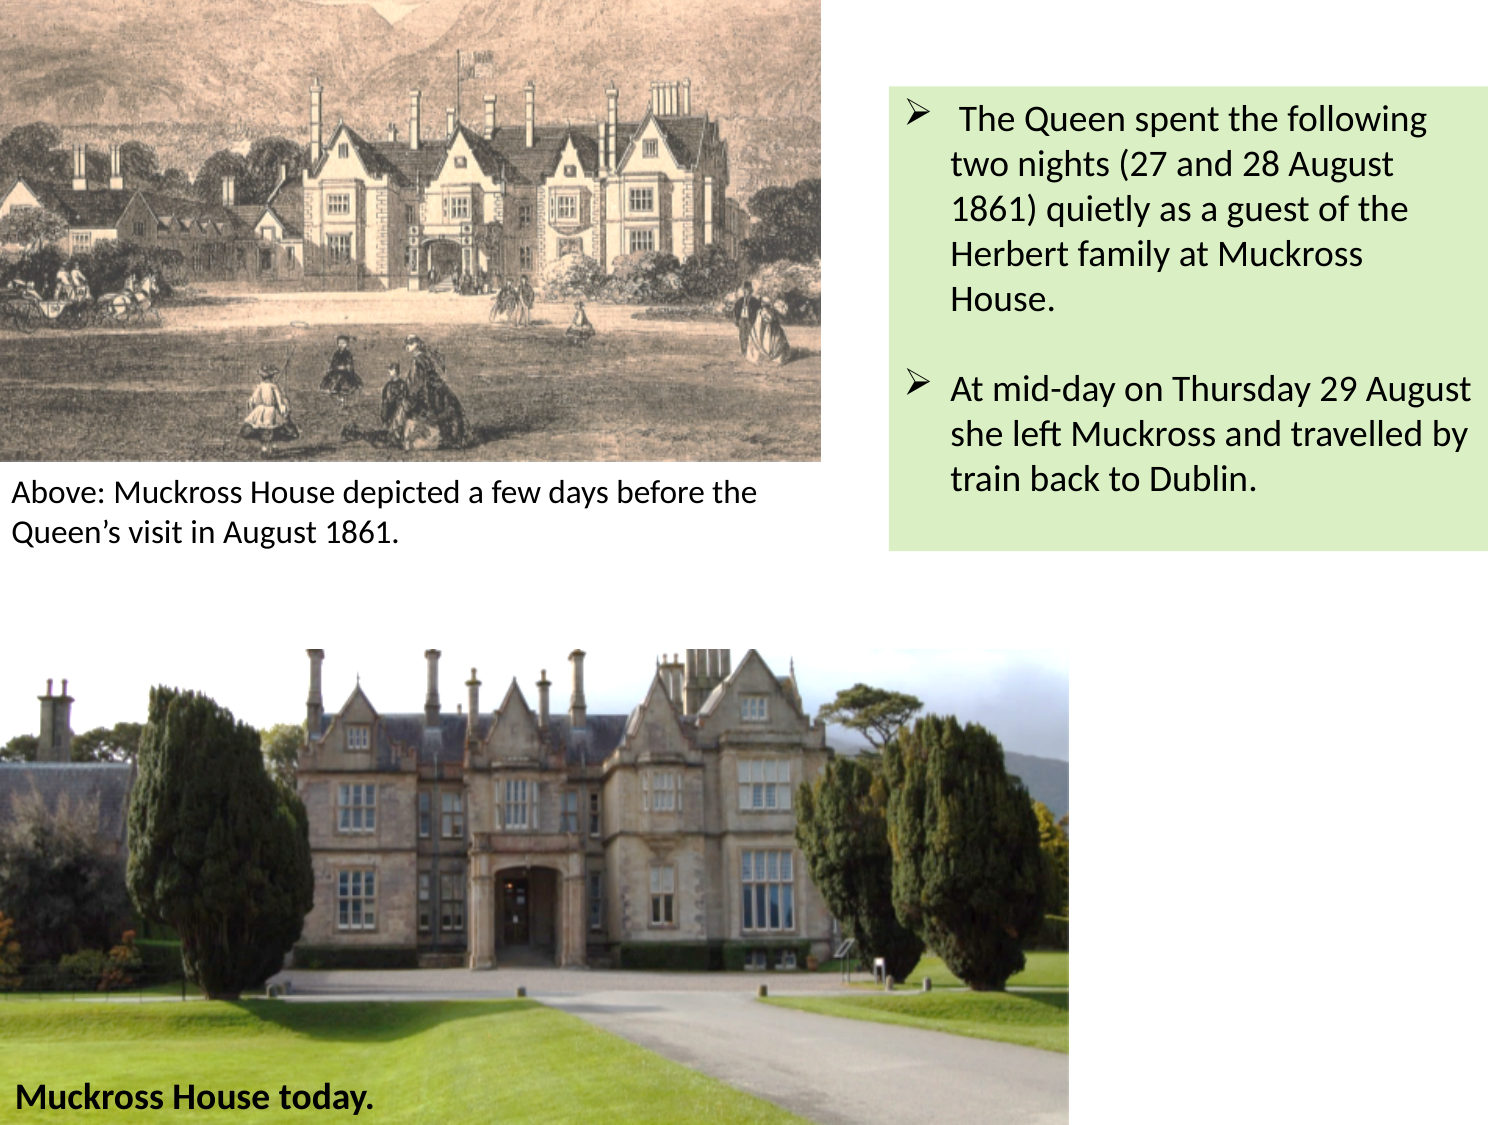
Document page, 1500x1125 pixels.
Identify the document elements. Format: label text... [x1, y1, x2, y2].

text_box Above: Muckross House depicted a few days before the Queen’s visit in August 1861. [0, 469, 821, 647]
picture [0, 0, 822, 463]
picture [0, 648, 1070, 1125]
text_box The Queen spent the following two nights (27 and 28 August 1861) quietly as a guest of the Herbert family at Muckross House. At mid-day on Thursday 29 August she left Muckross and travelled by train back to Dublin. [888, 86, 1488, 552]
